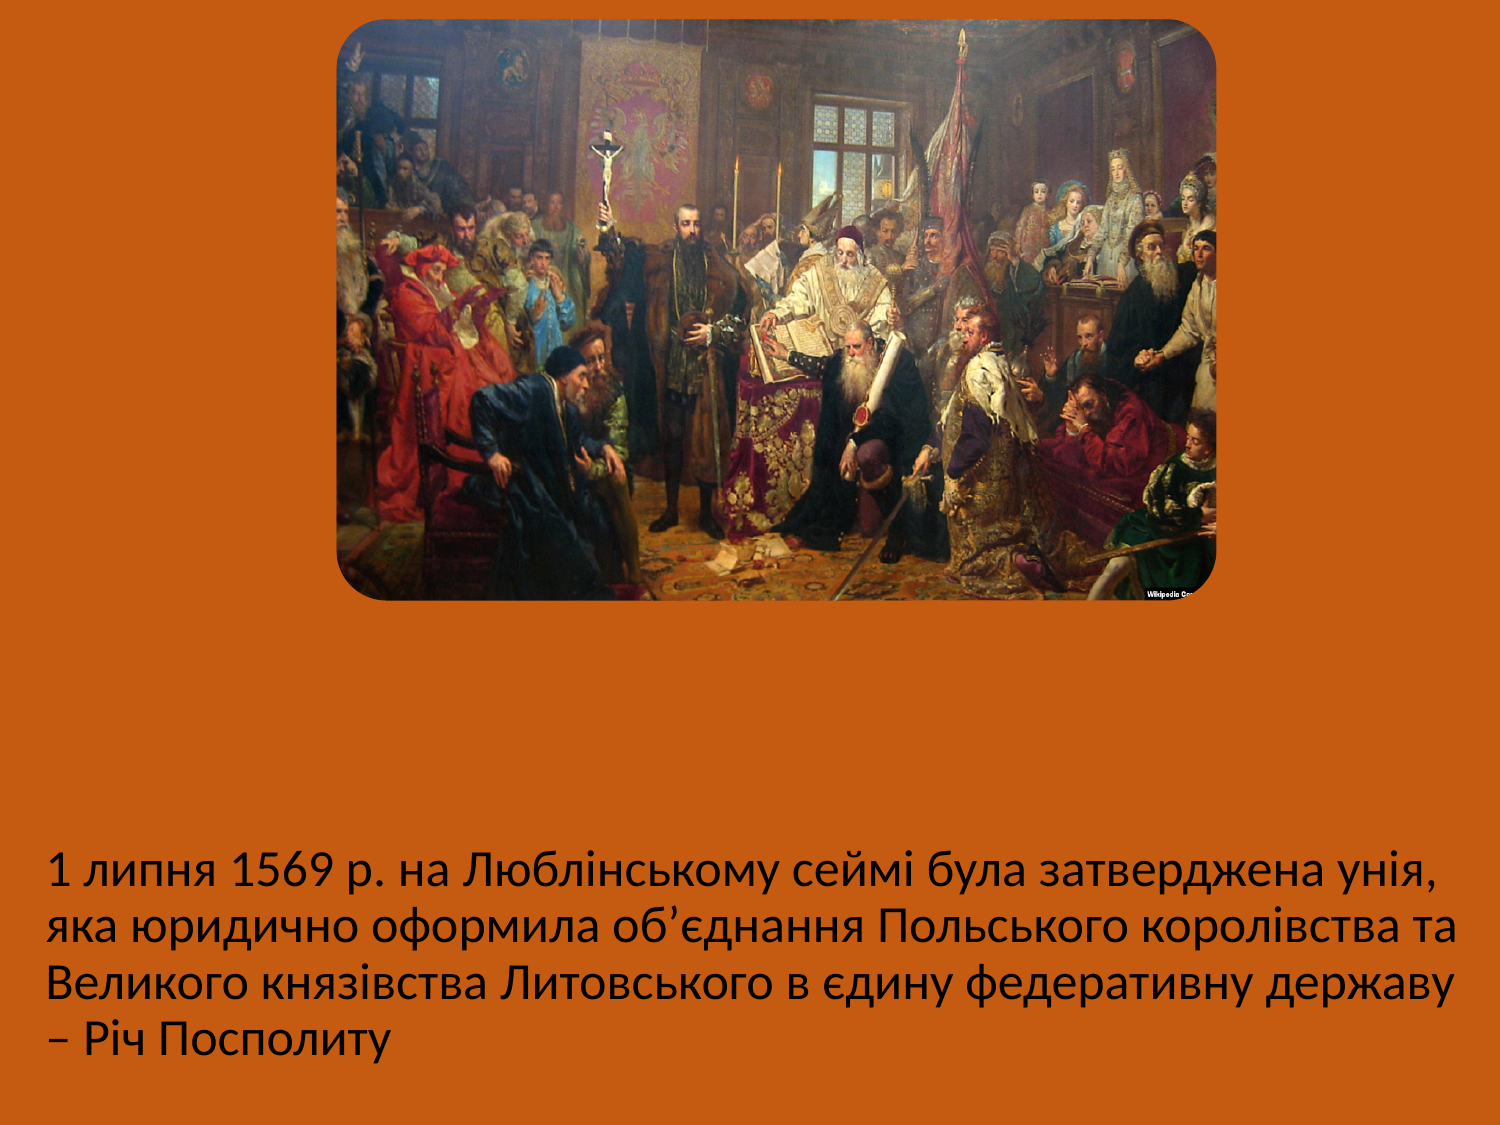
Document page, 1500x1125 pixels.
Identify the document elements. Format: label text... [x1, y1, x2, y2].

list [336, 19, 1217, 601]
list 1 липня 1569 р. на Люблінському сеймі була затверджена унія, яка юридично оформила об’єднання Польського королівства та Великого князівства Литовського в єдину федеративну державу – Річ Посполиту [30, 834, 1496, 1071]
